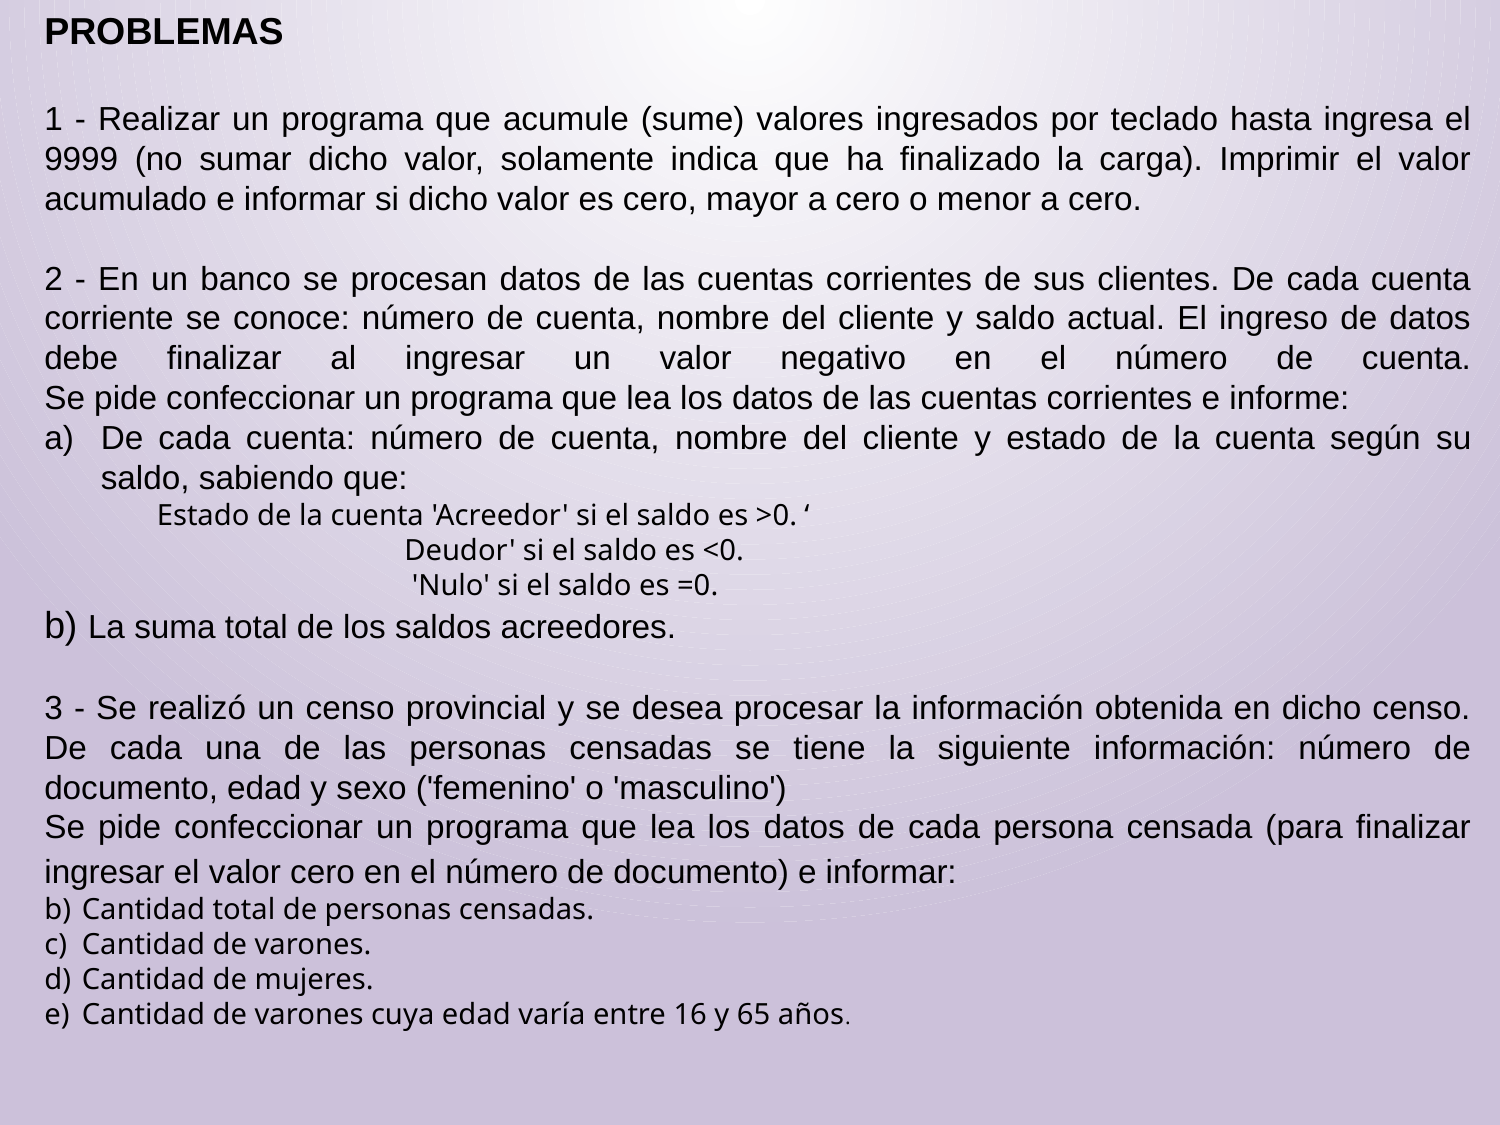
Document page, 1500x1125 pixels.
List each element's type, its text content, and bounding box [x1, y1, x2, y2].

text_box PROBLEMAS 1 - Realizar un programa que acumule (sume) valores ingresados por teclado hasta ingresa el 9999 (no sumar dicho valor, solamente indica que ha finalizado la carga). Imprimir el valor acumulado e informar si dicho valor es cero, mayor a cero o menor a cero. 2 - En un banco se procesan datos de las cuentas corrientes de sus clientes. De cada cuenta corriente se conoce: número de cuenta, nombre del cliente y saldo actual. El ingreso de datos debe finalizar al ingresar un valor negativo en el número de cuenta. Se pide confeccionar un programa que lea los datos de las cuentas corrientes e informe: De cada cuenta: número de cuenta, nombre del cliente y estado de la cuenta según su saldo, sabiendo que: Estado de la cuenta 'Acreedor' si el saldo es >0. ‘ Deudor' si el saldo es <0. 'Nulo' si el saldo es =0. b) La suma total de los saldos acreedores. 3 - Se realizó un censo provincial y se desea procesar la información obtenida en dicho censo. De cada una de las personas censadas se tiene la siguiente información: número de documento, edad y sexo ('femenino' o 'masculino') Se pide confeccionar un programa que lea los datos de cada persona censada (para finalizar ingresar el valor cero en el número de documento) e informar: Cantidad total de personas censadas. Cantidad de varones. Cantidad de mujeres. Cantidad de varones cuya edad varía entre 16 y 65 años. [29, 0, 1489, 1038]
